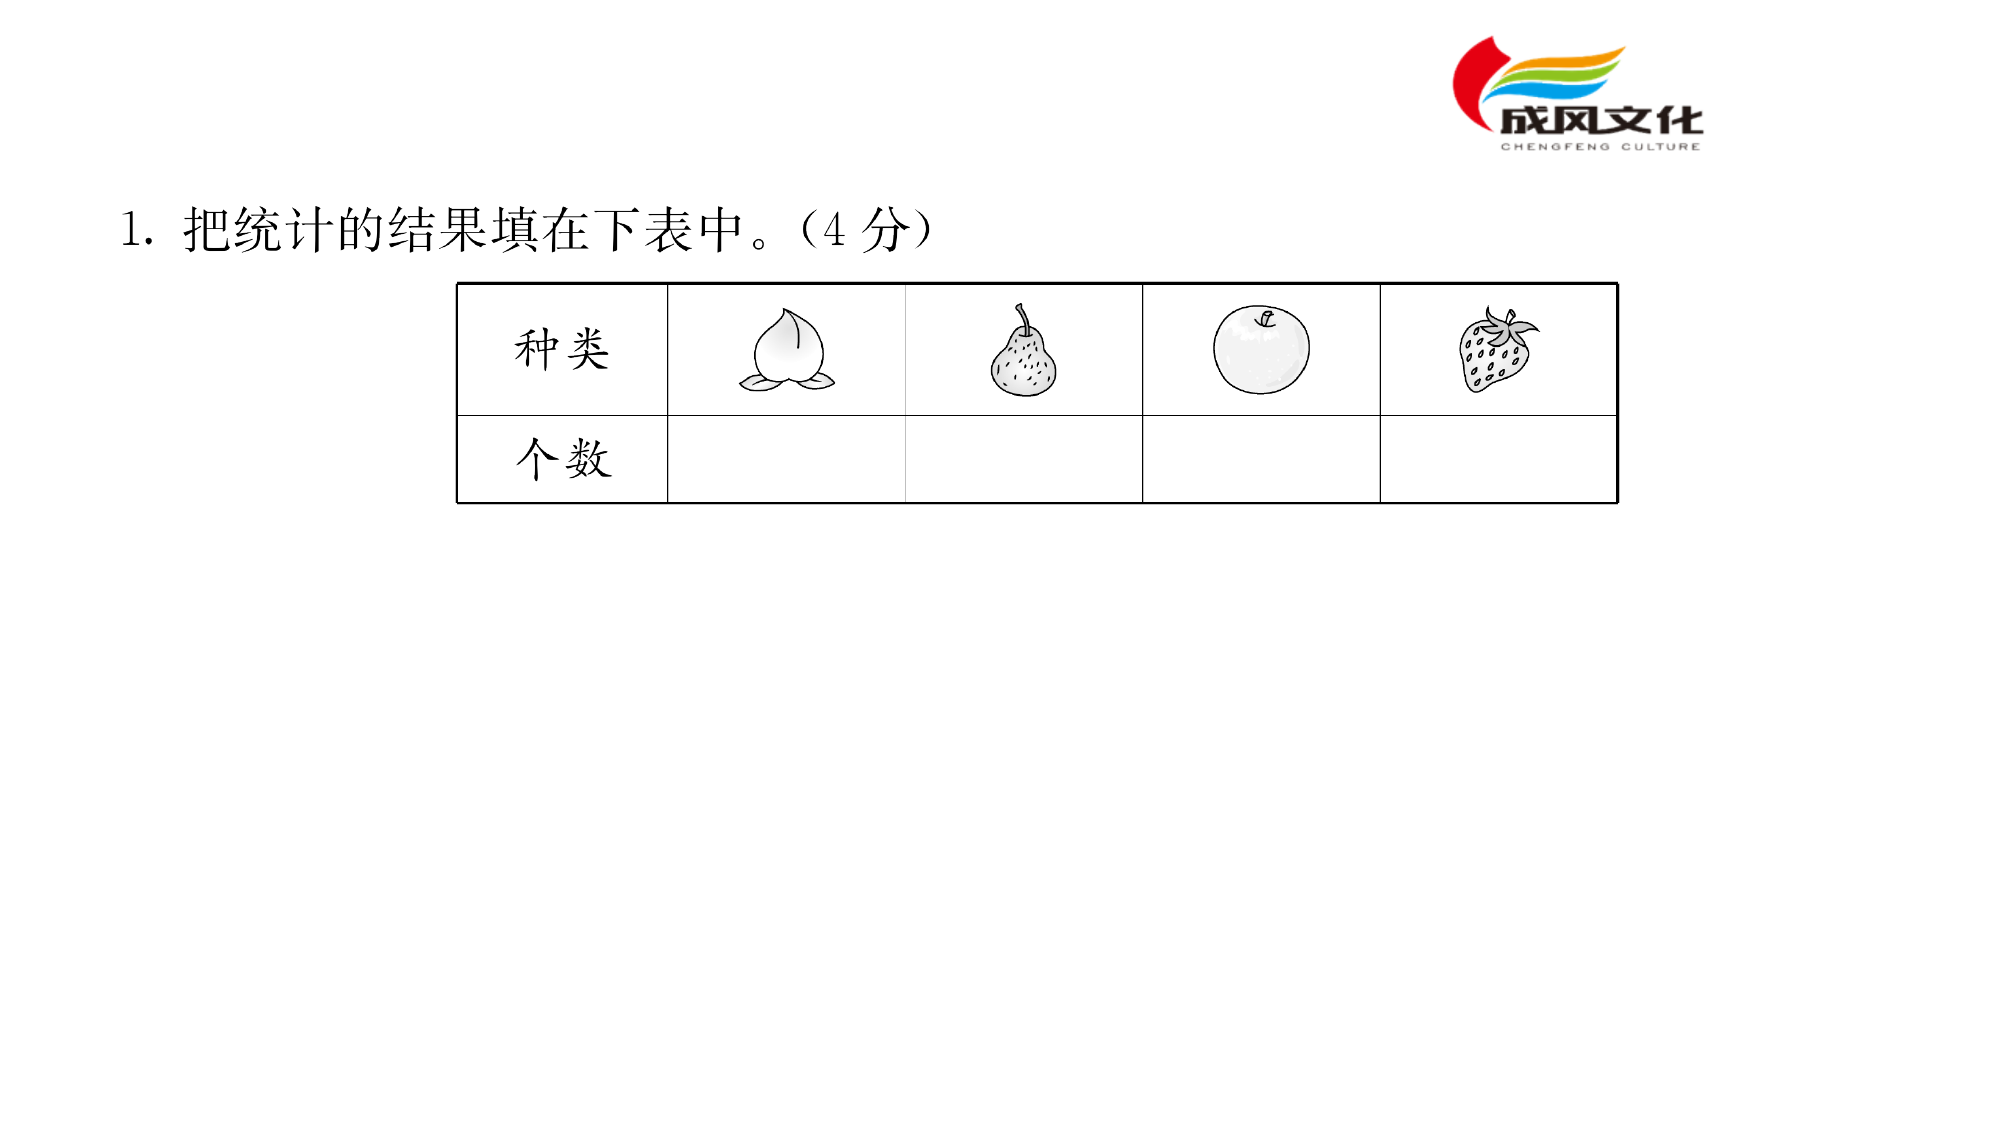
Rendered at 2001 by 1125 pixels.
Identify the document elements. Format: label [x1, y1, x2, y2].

picture [118, 30, 2000, 513]
